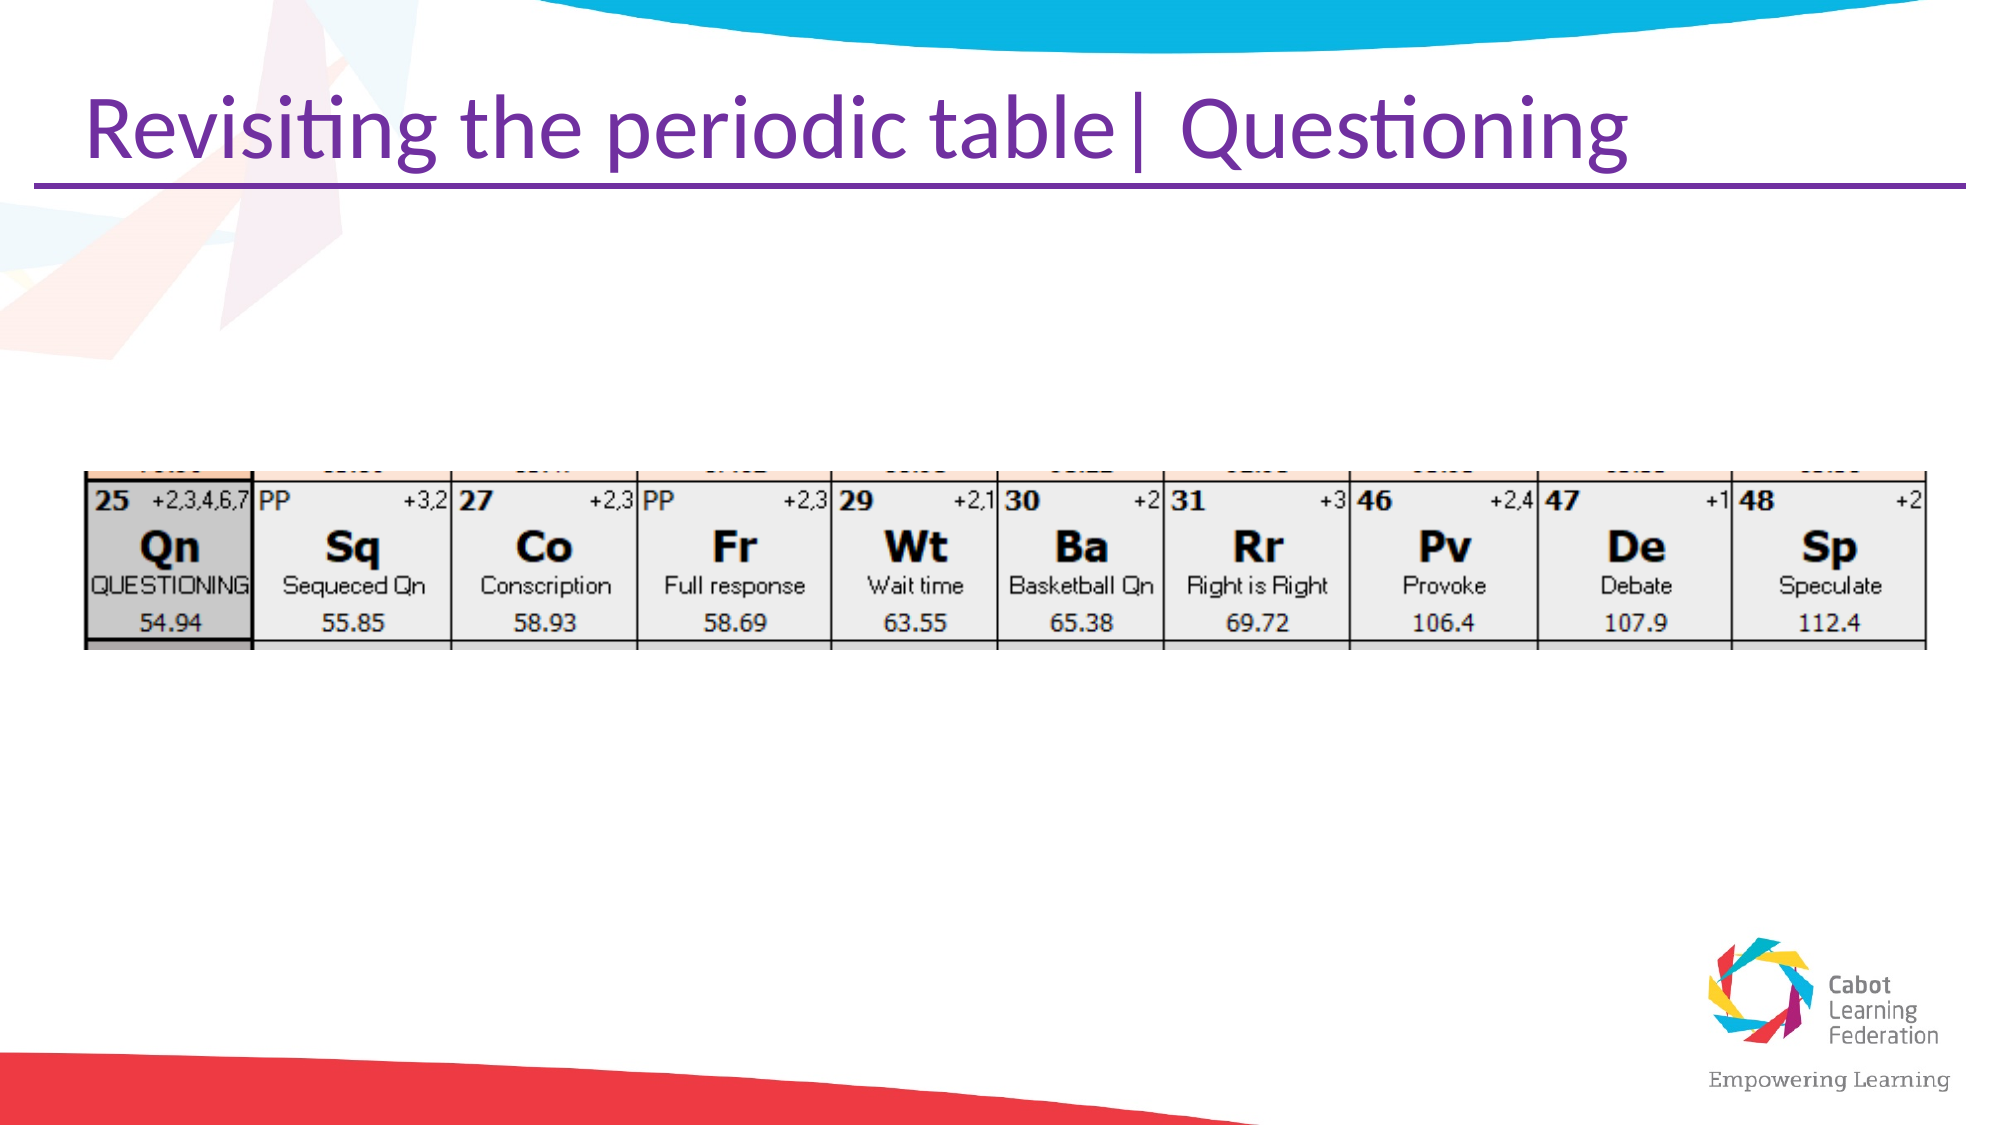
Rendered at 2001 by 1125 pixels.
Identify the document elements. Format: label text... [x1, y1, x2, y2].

picture [0, 0, 2000, 1125]
text_box Revisiting the periodic table| Questioning [69, 59, 1931, 185]
